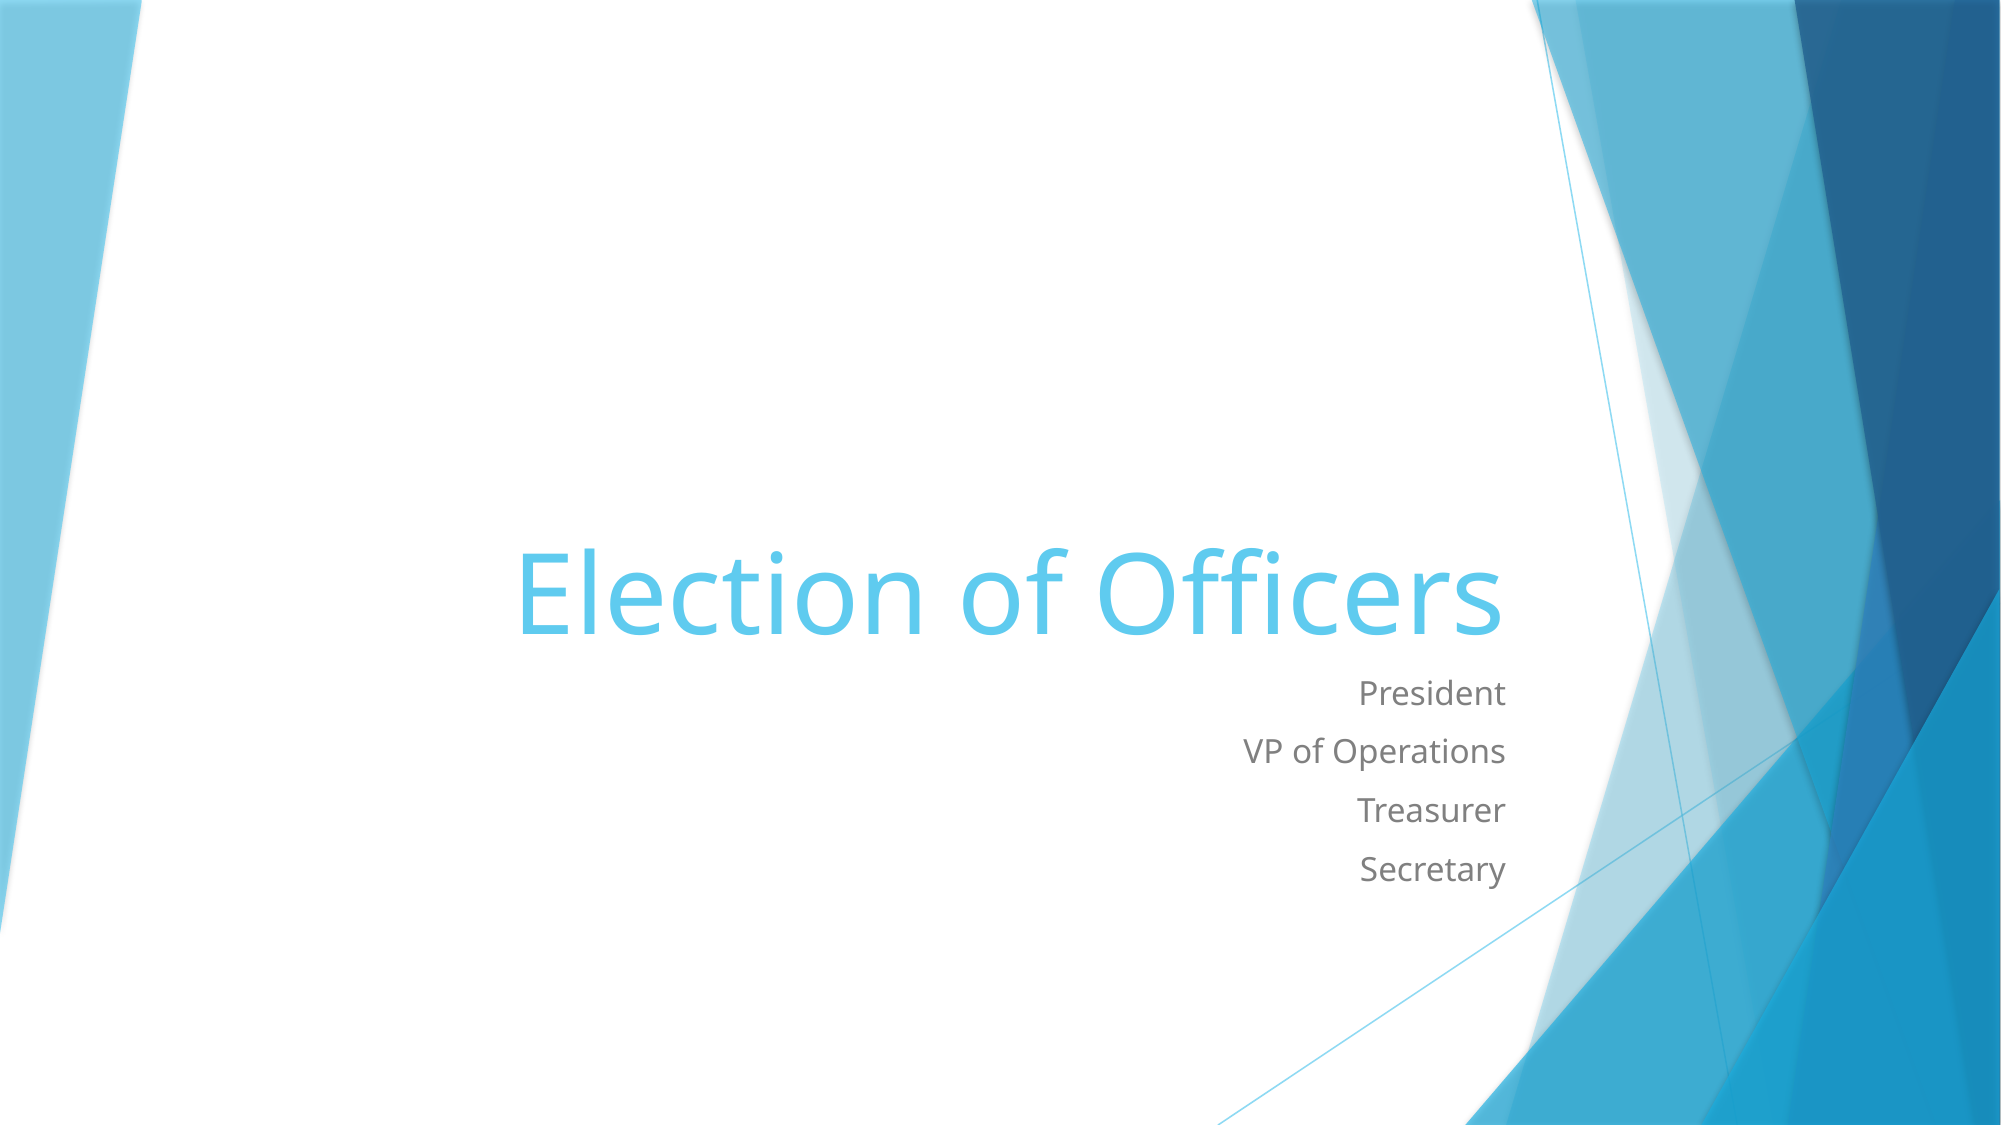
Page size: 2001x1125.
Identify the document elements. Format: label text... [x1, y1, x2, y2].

title Election of Officers [247, 394, 1522, 664]
subtitle President VP of Operations Treasurer Secretary [247, 664, 1522, 897]
